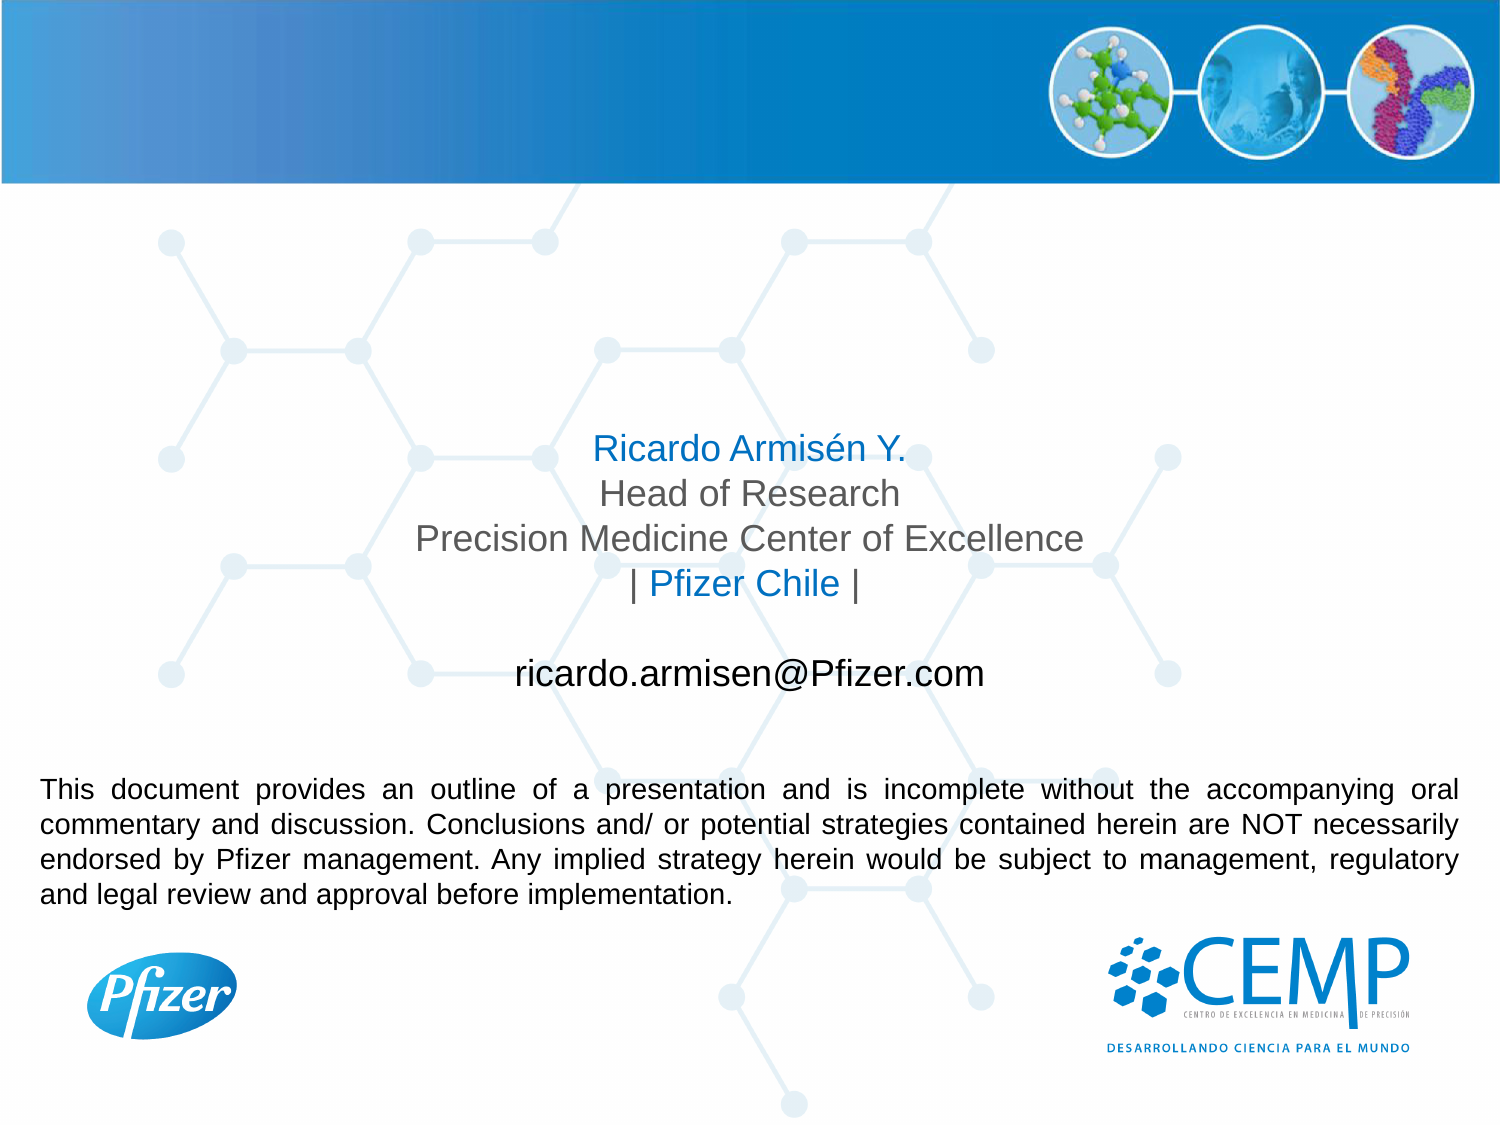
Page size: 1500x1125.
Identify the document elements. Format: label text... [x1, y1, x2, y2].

picture [0, 0, 1500, 1125]
text_box Ricardo Armisén Y. Head of Research Precision Medicine Center of Excellence | Pfizer Chile | ricardo.armisen@Pfizer.com [336, 416, 1164, 702]
text_box This document provides an outline of a presentation and is incomplete without the accompanying oral commentary and discussion. Conclusions and/ or potential strategies contained herein are NOT necessarily endorsed by Pfizer management. Any implied strategy herein would be subject to management, regulatory and legal review and approval before implementation. [25, 763, 1477, 918]
